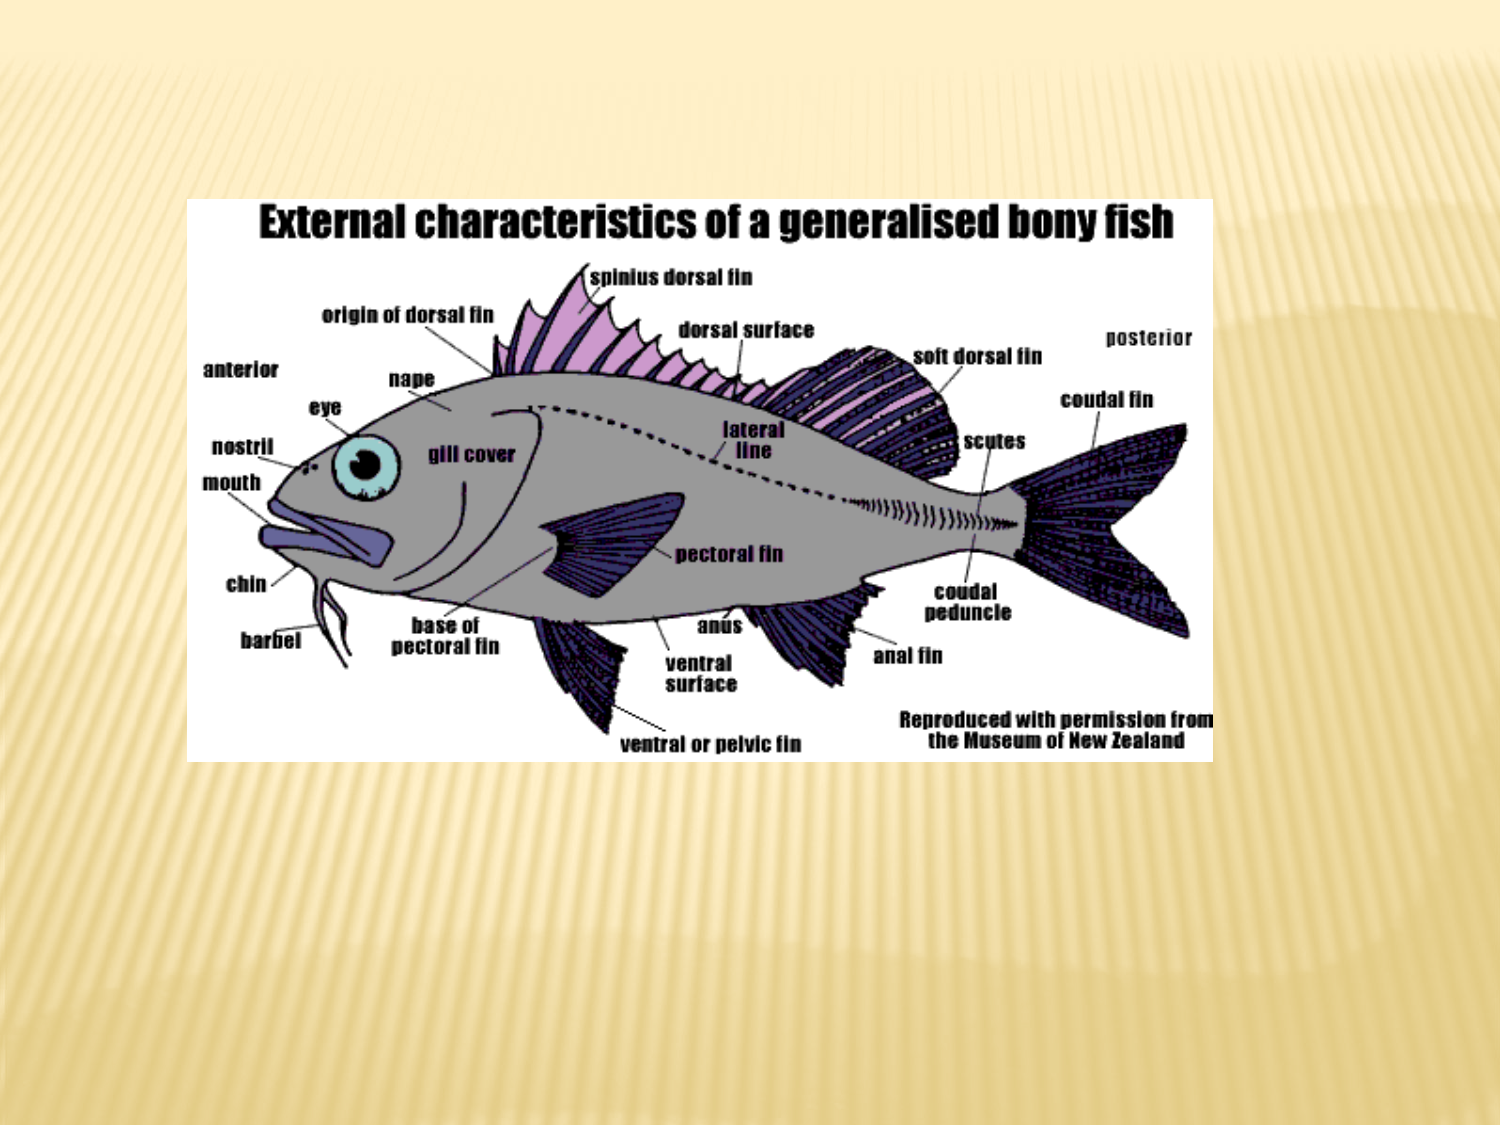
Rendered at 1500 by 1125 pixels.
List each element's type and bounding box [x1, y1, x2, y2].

picture [187, 199, 1213, 762]
